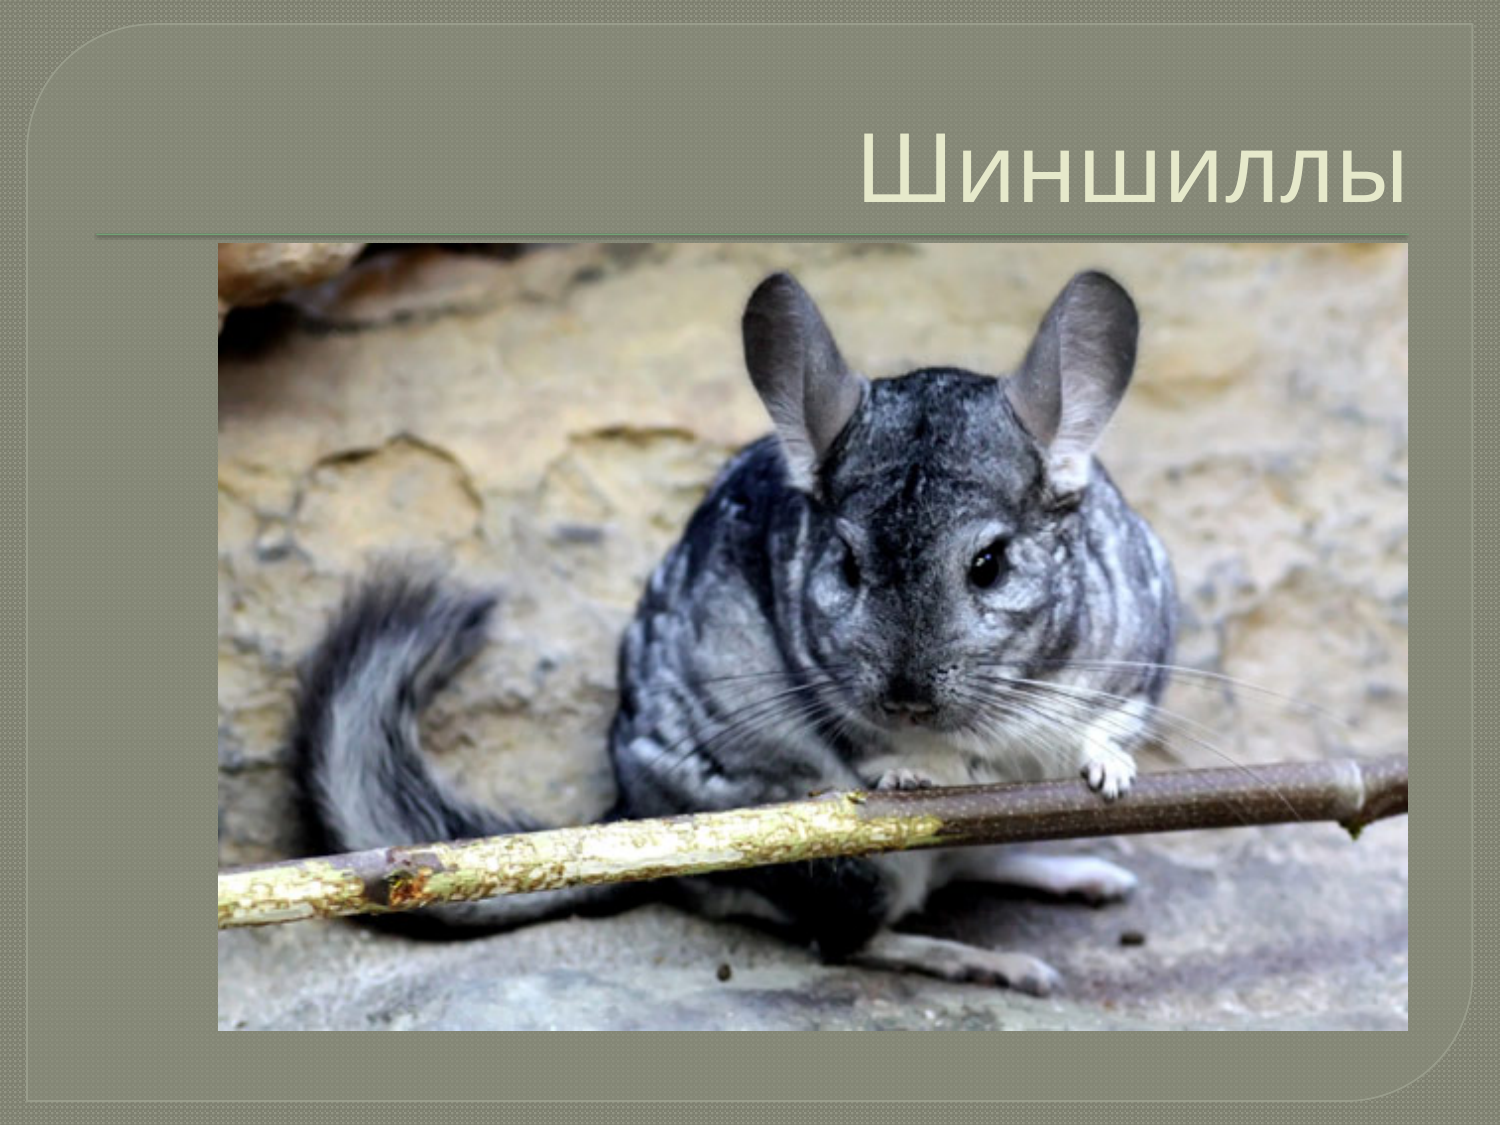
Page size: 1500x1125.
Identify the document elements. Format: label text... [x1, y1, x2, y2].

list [218, 243, 1408, 1031]
title Шиншиллы [75, 41, 1425, 230]
